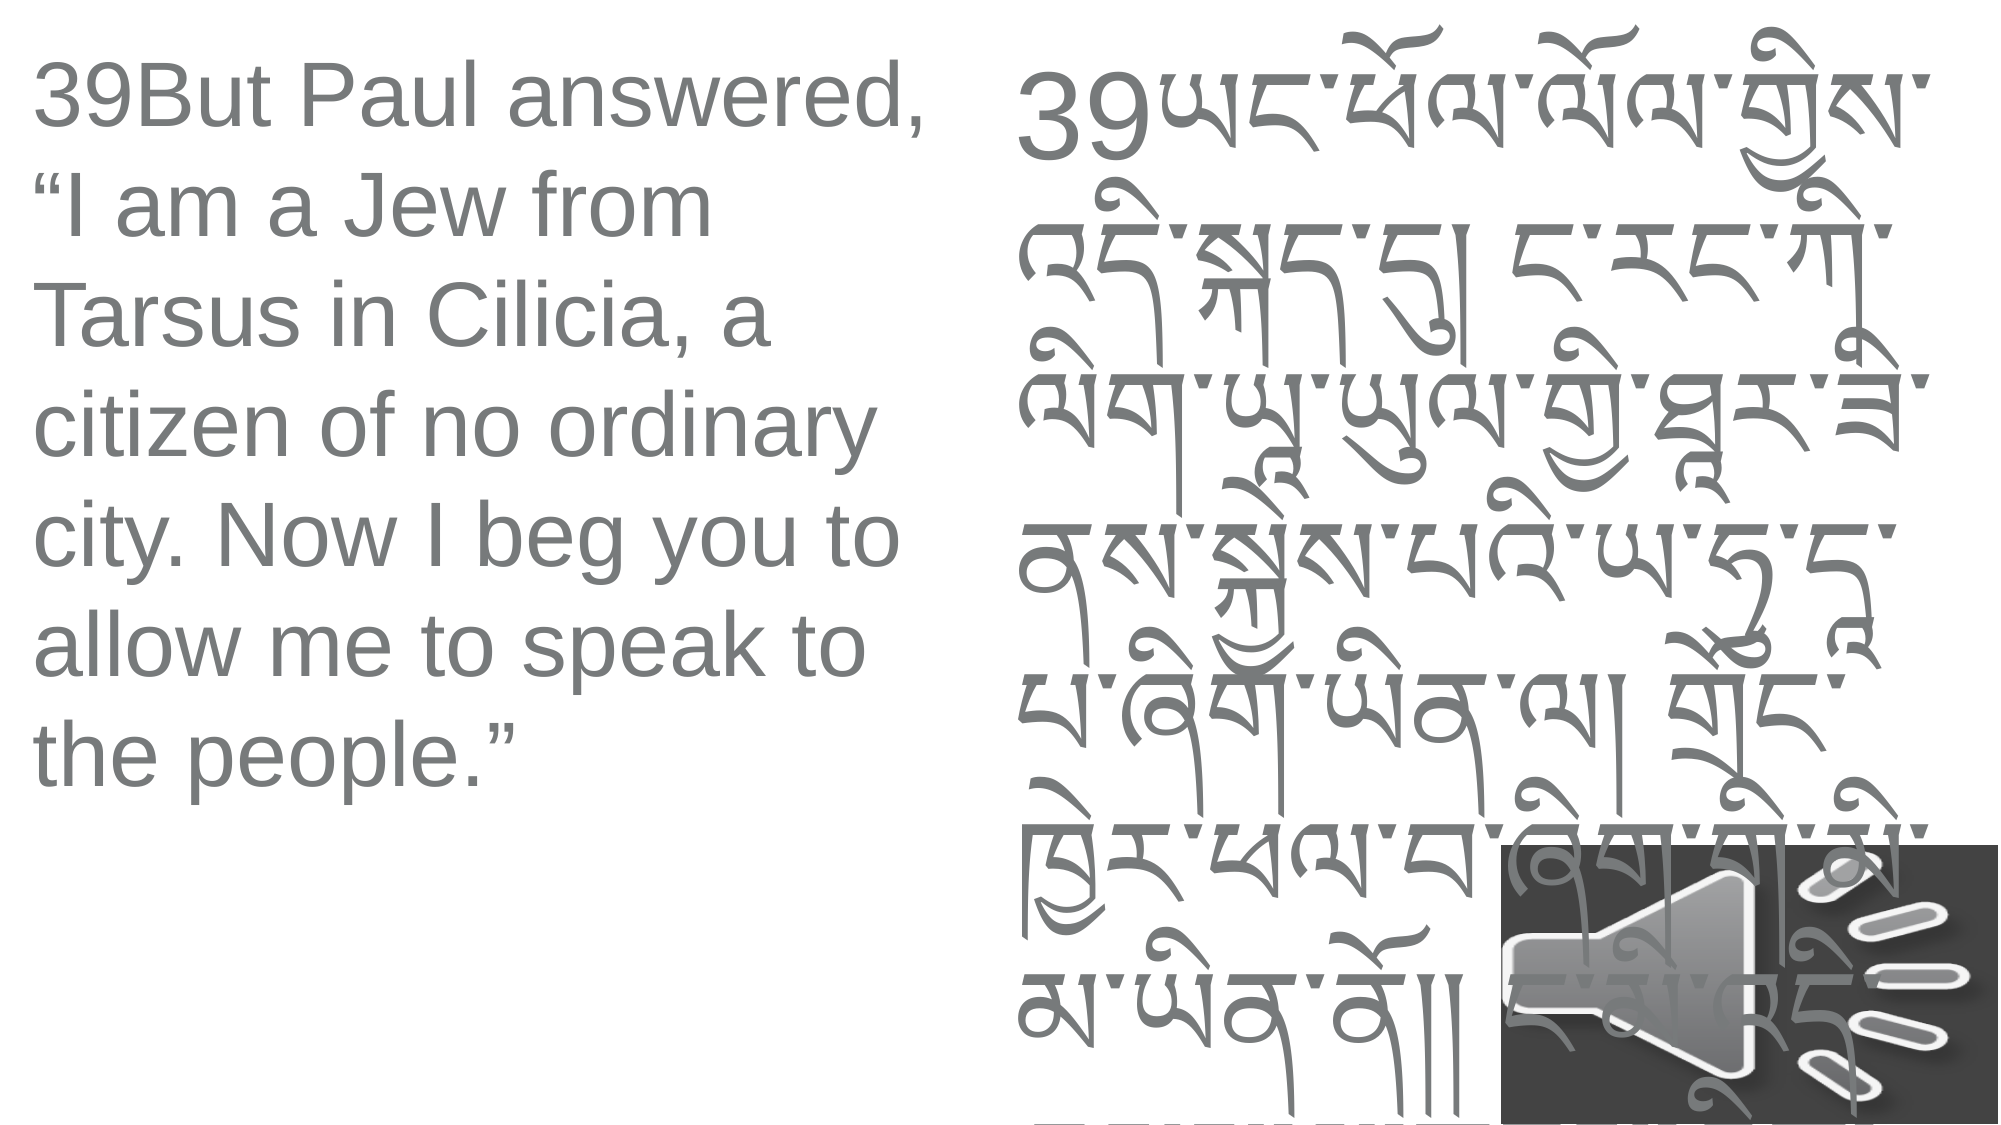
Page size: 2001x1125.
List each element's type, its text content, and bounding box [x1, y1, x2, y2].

text_box 39But Paul answered, “I am a Jew from Tarsus in Cilicia, a citizen of no ordinary city. Now I beg you to allow me to speak to the people.” [18, 27, 973, 1104]
picture [1500, 843, 2000, 1125]
text_box 39ཡང་ཕོལ་ལོལ་གྱིས་འདི་སྐད༌དུ། ང་རང་ཀི་ལིག་ཡཱ་ཡུལ་གྱི་ཐཱར་ཟི་ནས་སྐྱེས་པའི་ཡ་ཧུ་དཱ་པ་ཞིག་ཡིན༌ལ། གྲོང་ཁྱེར་ཕལ་བ་ཞིག་གི་མི་མ་ཡིན༌ནོ།། ང་མི་འདི་རྣམས་ལ་གཏམ་ཞིག་བརྗོད་དུ་འཇུག་པར་མཛོད་ཅེས་ཞུས་པ༌ལ། [999, 27, 2000, 1104]
